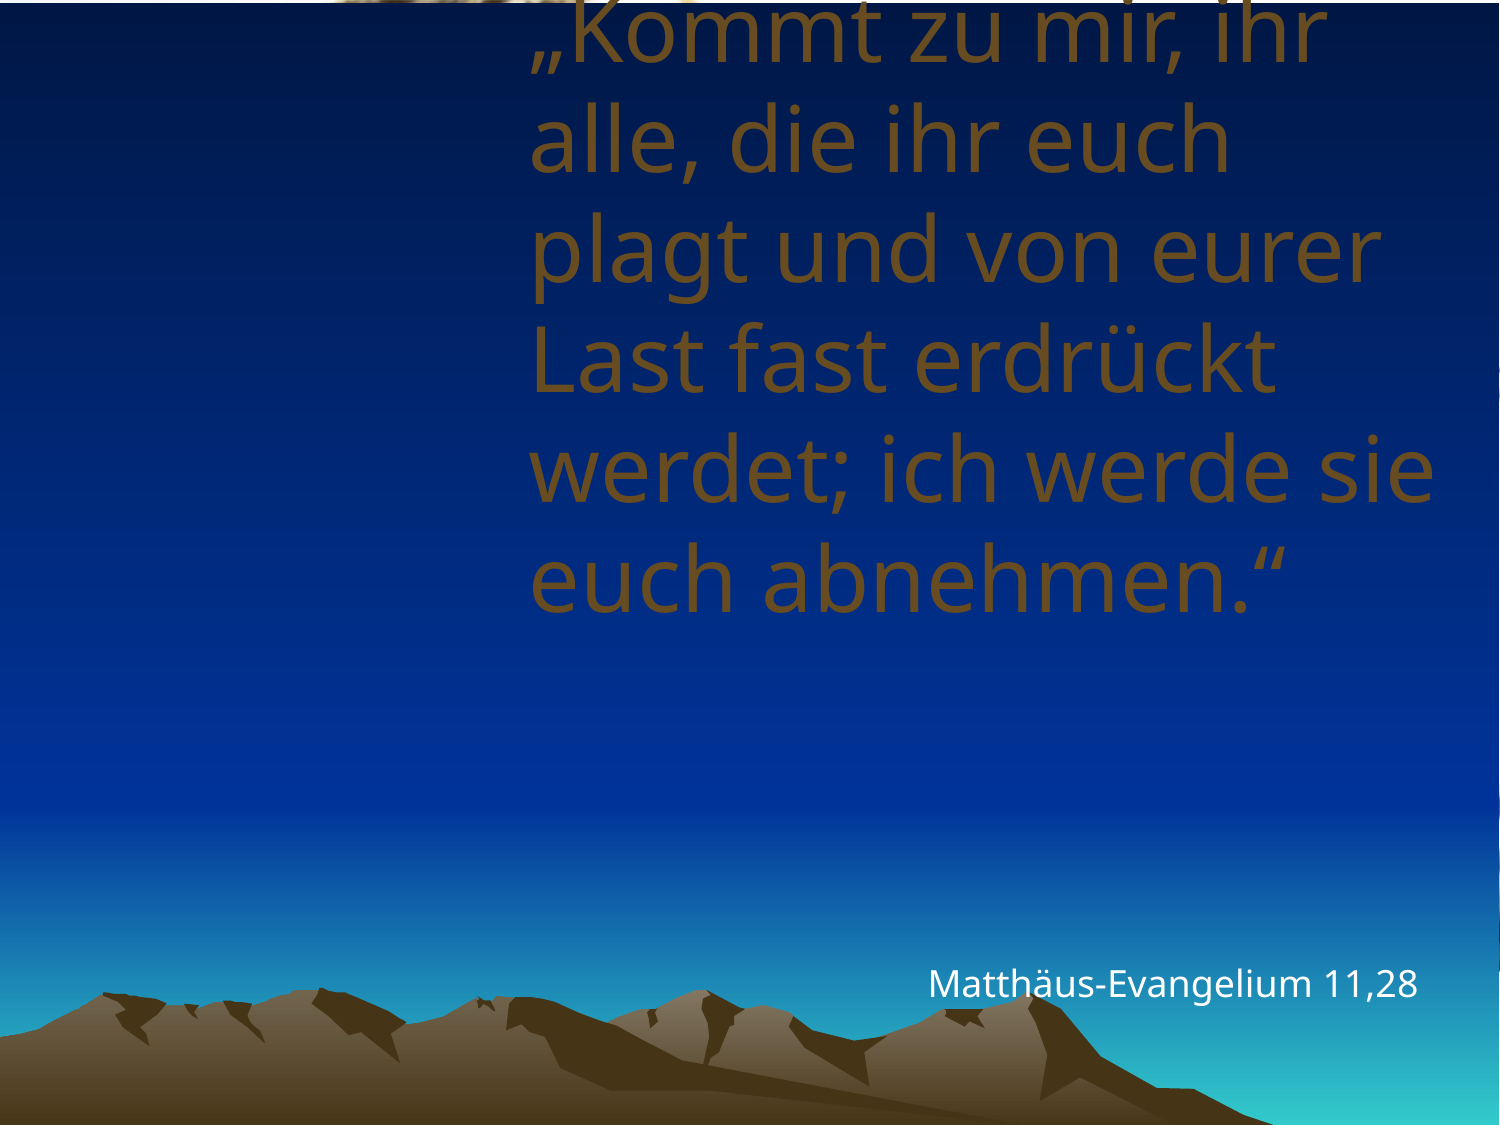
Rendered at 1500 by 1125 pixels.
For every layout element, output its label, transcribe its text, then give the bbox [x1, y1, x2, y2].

title „Kommt zu mir, ihr alle, die ihr euch plagt und von eurer Last fast erdrückt werdet; ich werde sie euch abnehmen.“ [513, 0, 1495, 639]
subtitle Matthäus-Evangelium 11,28 [383, 952, 1434, 1125]
picture [1495, 0, 1500, 1125]
